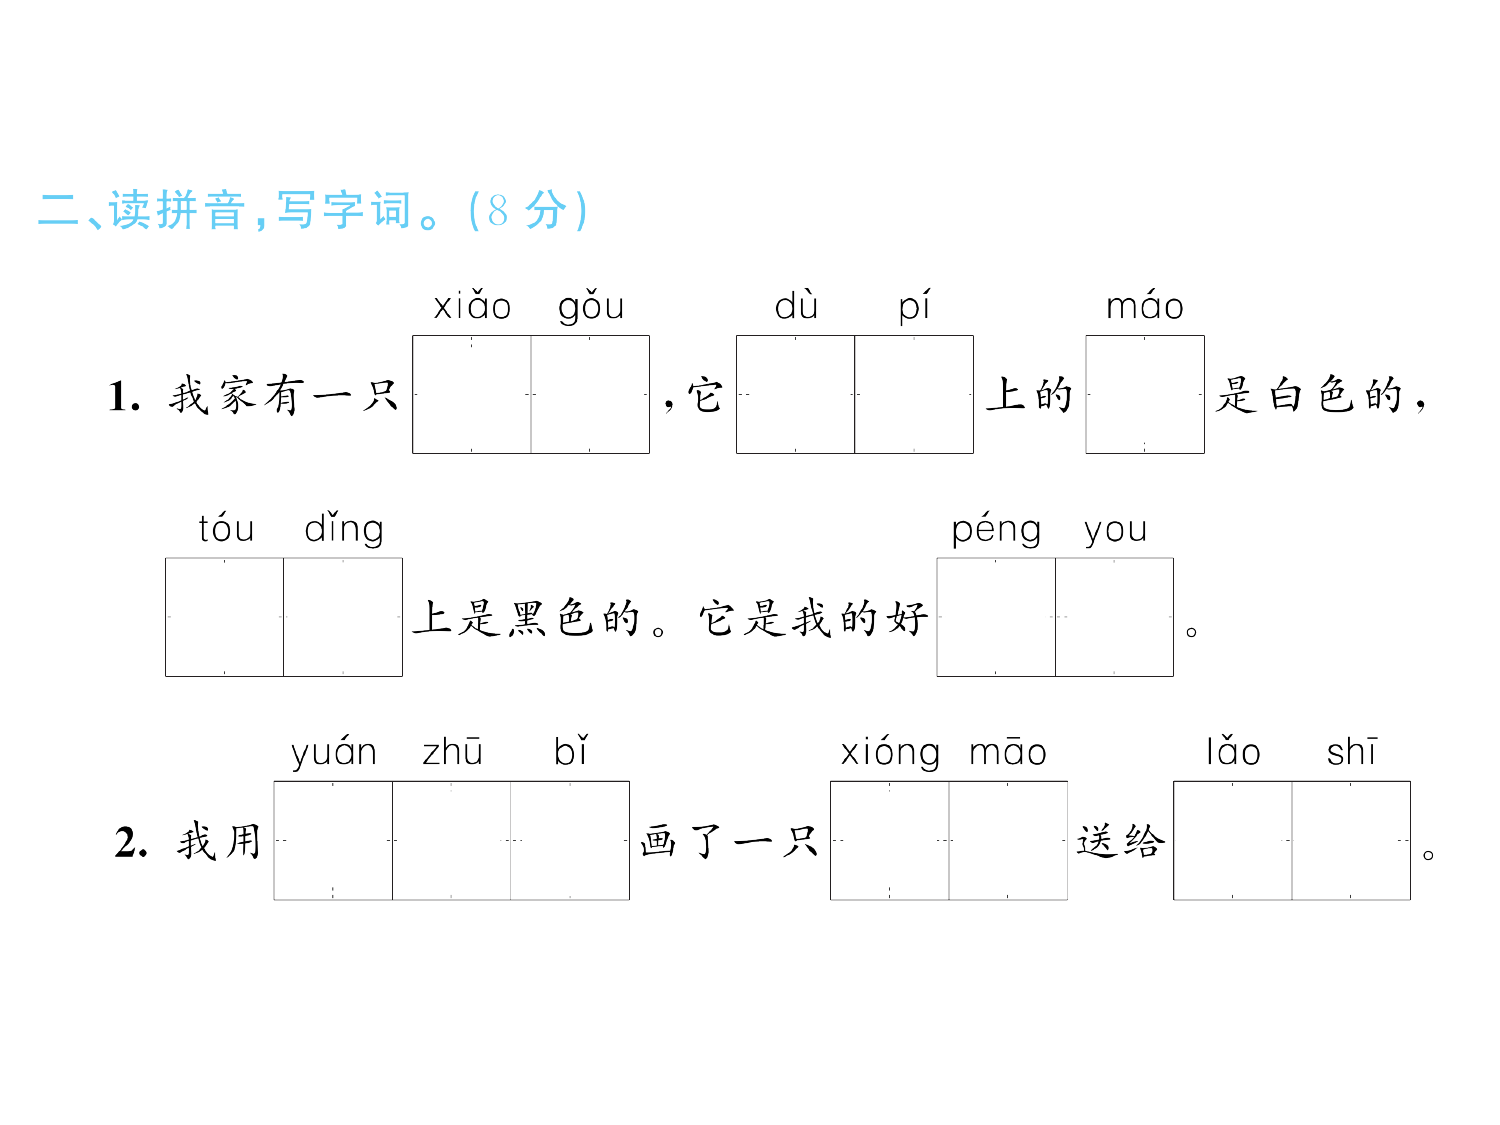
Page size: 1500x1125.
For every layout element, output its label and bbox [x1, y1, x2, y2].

picture [35, 177, 1461, 925]
